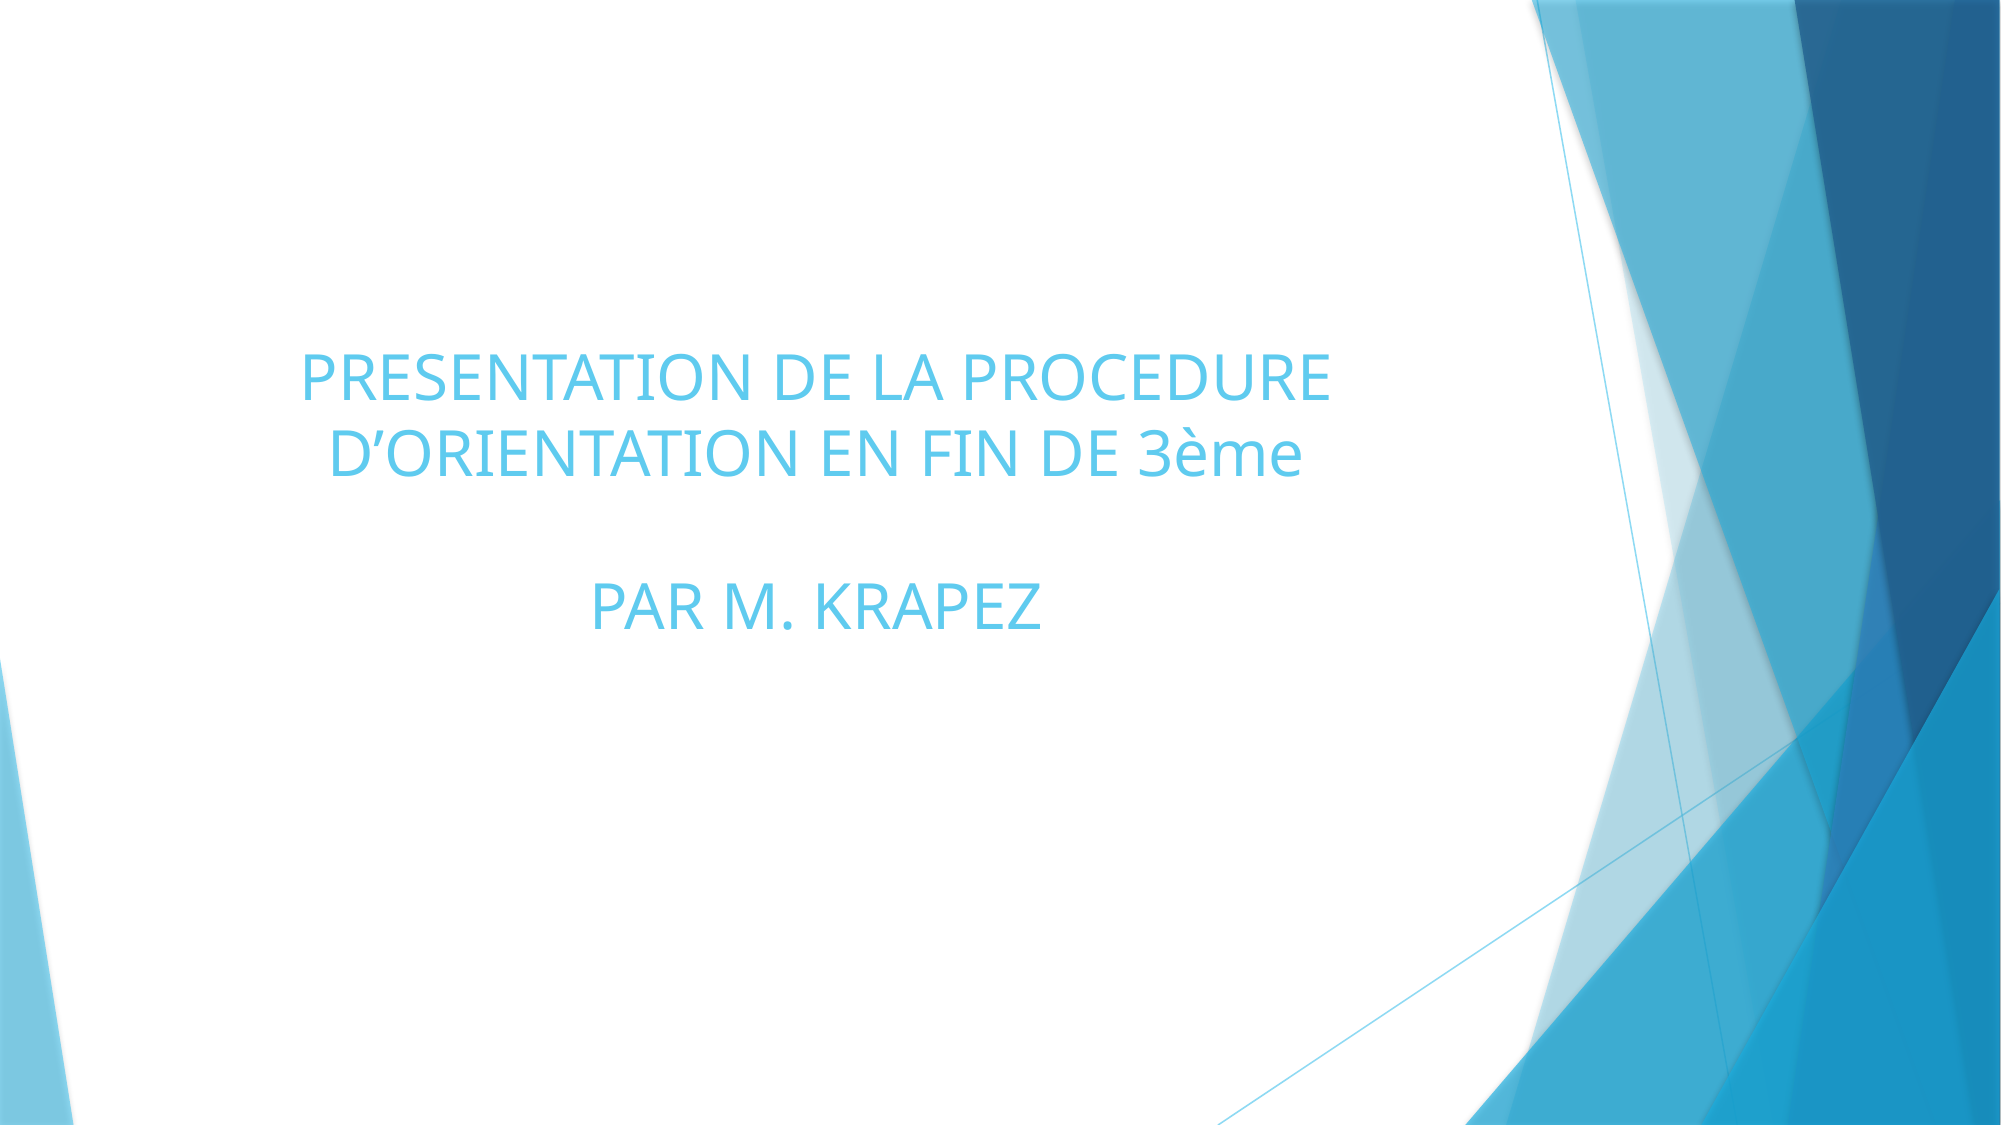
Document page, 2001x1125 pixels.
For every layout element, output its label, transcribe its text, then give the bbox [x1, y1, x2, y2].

title PRESENTATION DE LA PROCEDURE D’ORIENTATION EN FIN DE 3ème PAR M. KRAPEZ [111, 99, 1522, 656]
